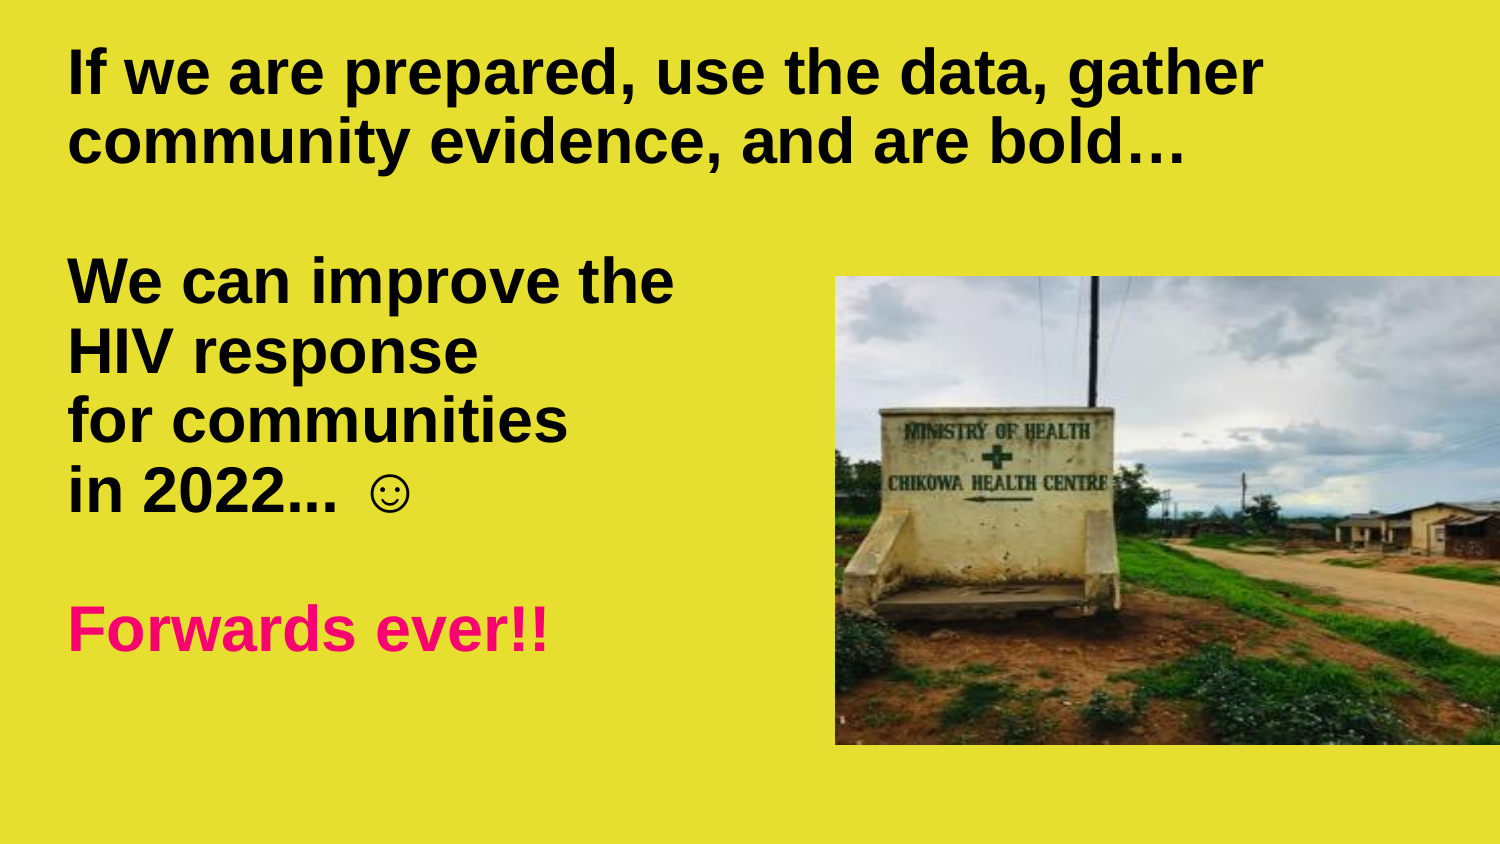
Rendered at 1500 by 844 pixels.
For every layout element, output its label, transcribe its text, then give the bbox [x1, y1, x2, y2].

title If we are prepared, use the data, gather community evidence, and are bold… We can improve the HIV response for communities in 2022... ☺ Forwards ever!! [0, 0, 1500, 844]
picture [834, 276, 1500, 746]
